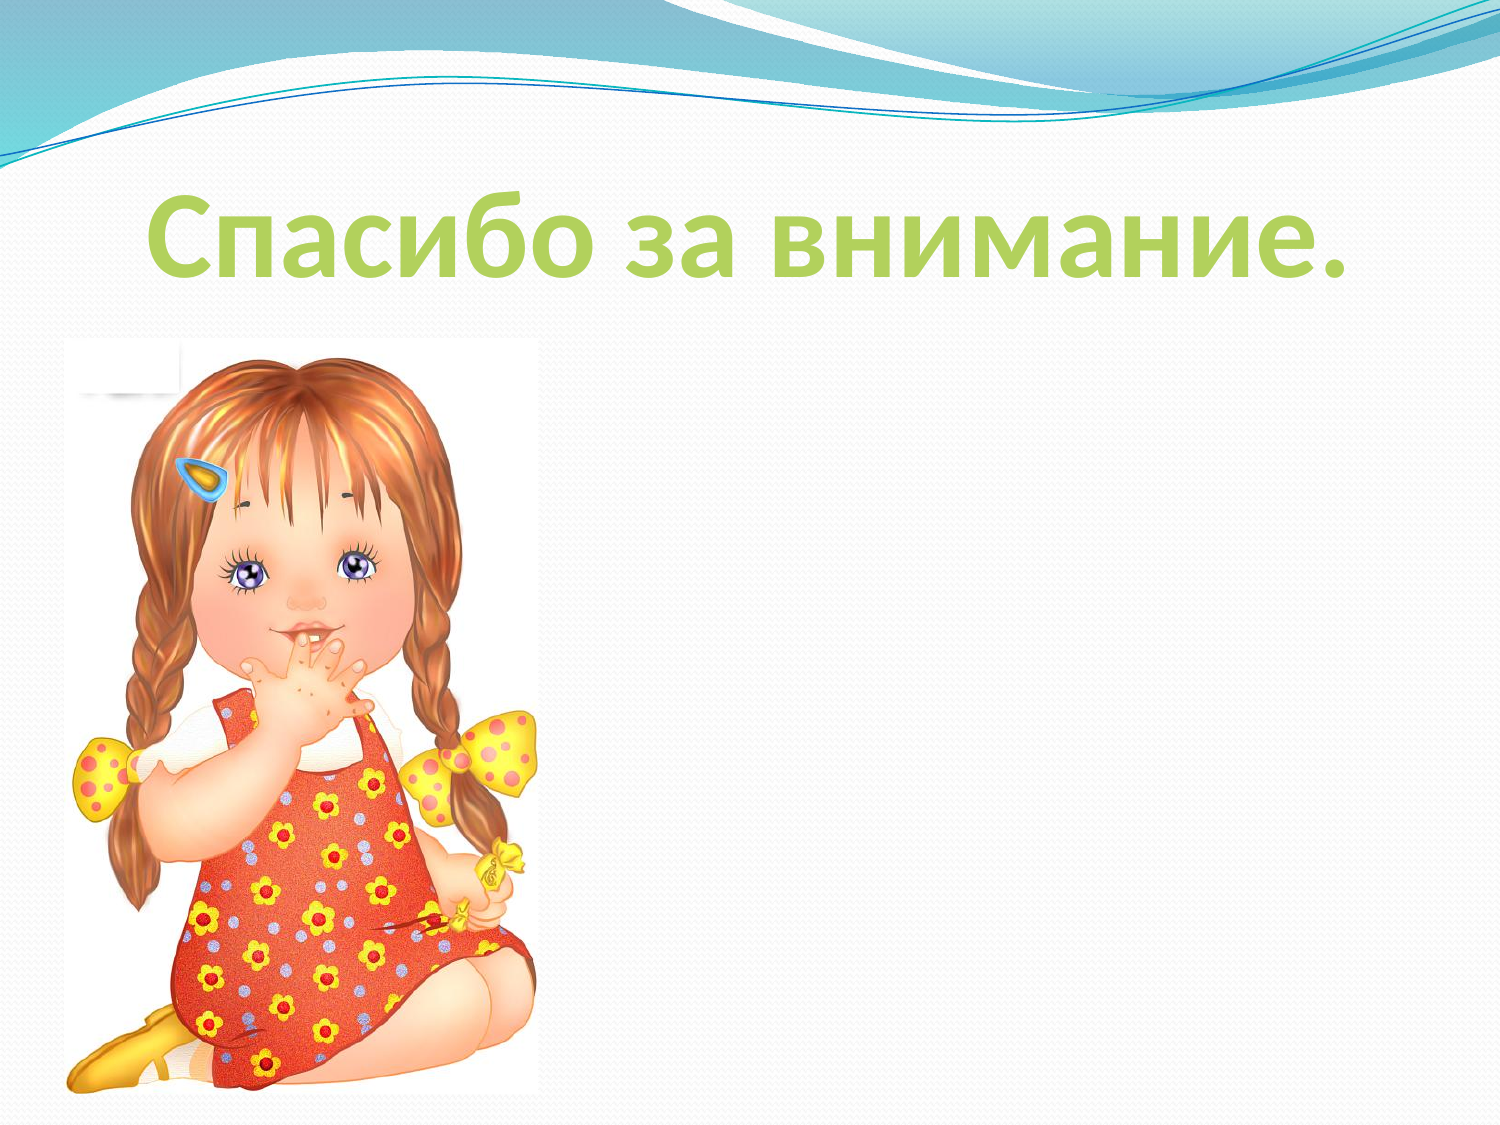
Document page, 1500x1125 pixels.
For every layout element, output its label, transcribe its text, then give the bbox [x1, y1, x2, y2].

picture [64, 337, 538, 1095]
title Спасибо за внимание. [75, 115, 1425, 303]
